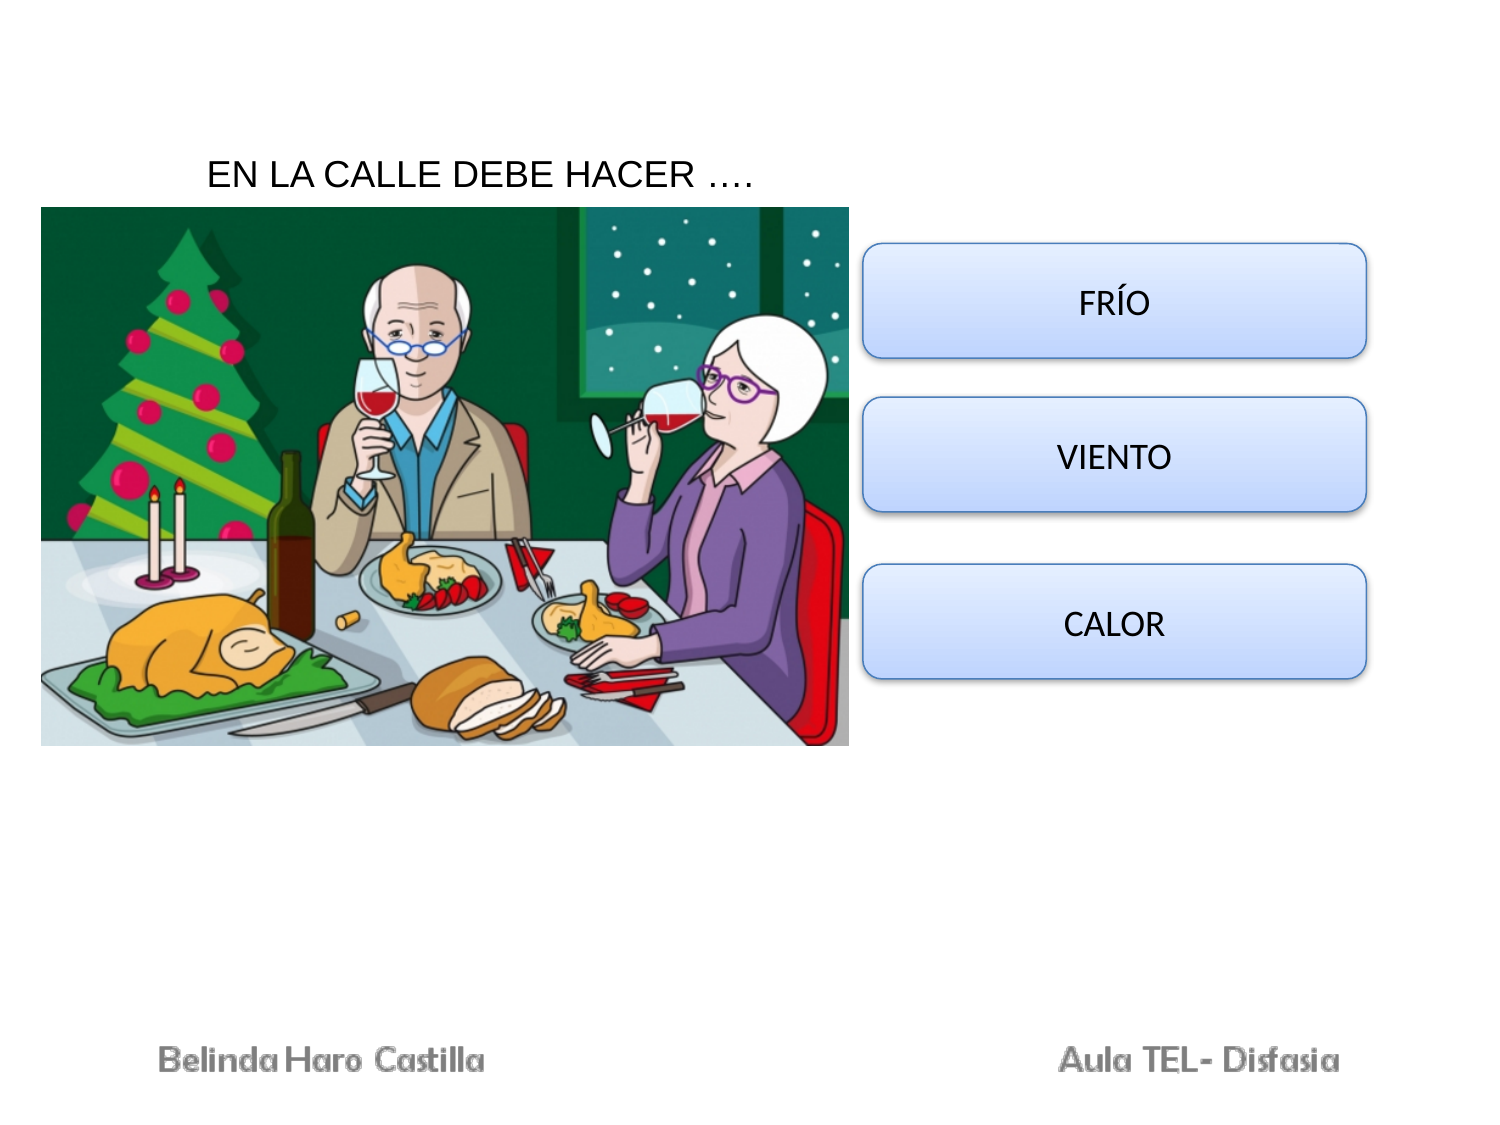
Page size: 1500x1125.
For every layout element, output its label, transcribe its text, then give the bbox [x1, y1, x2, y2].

text_box VIENTO [862, 396, 1368, 513]
text_box CALOR [862, 563, 1368, 680]
text_box EN LA CALLE DEBE HACER …. [192, 142, 1243, 203]
picture [135, 1022, 1446, 1091]
picture [40, 207, 849, 746]
text_box FRÍO [862, 242, 1368, 359]
